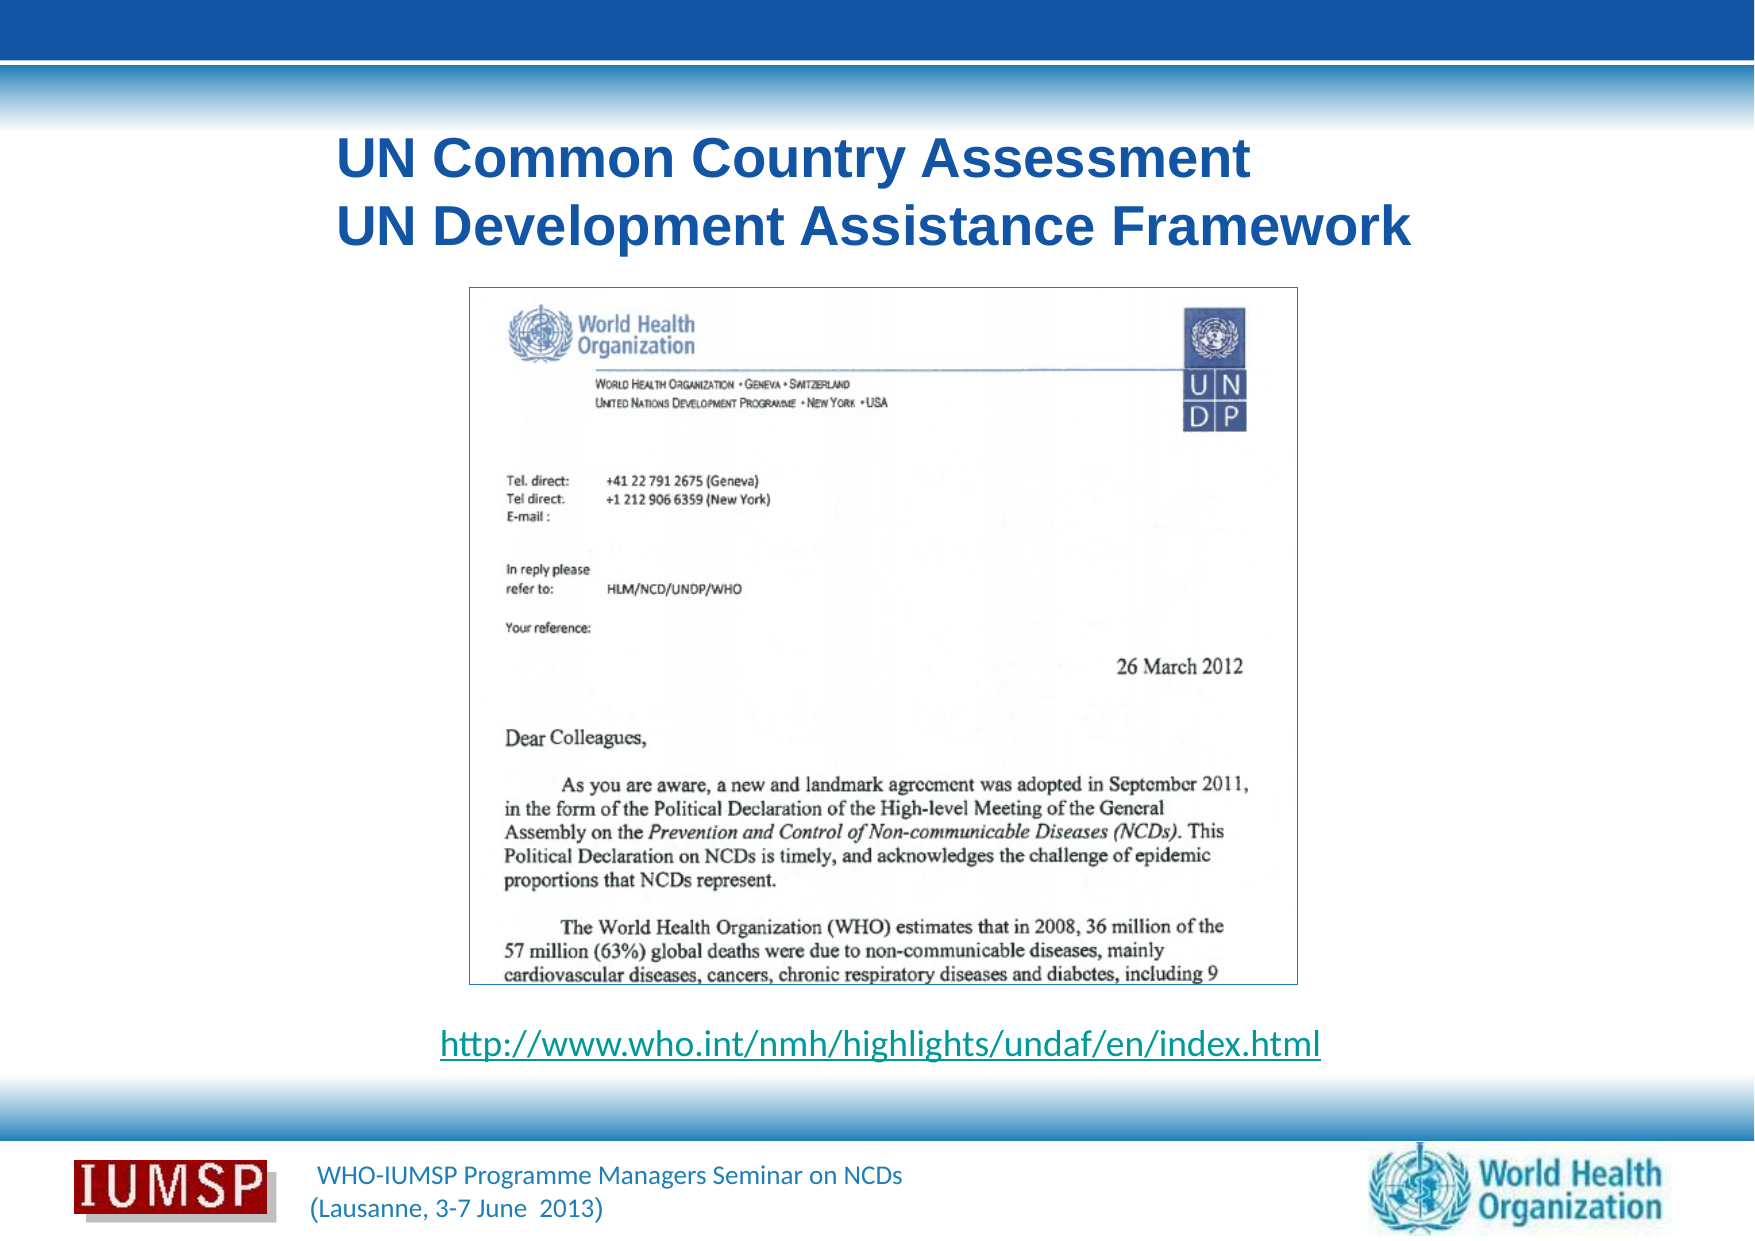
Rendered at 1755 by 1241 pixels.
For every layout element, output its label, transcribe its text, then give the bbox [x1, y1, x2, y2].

picture [74, 1160, 267, 1214]
text_box http://www.who.int/nmh/highlights/undaf/en/index.html [424, 1011, 1337, 1072]
picture [1368, 1142, 1672, 1236]
text_box UN Common Country Assessment UN Development Assistance Framework [318, 112, 1429, 265]
picture [468, 287, 1298, 985]
